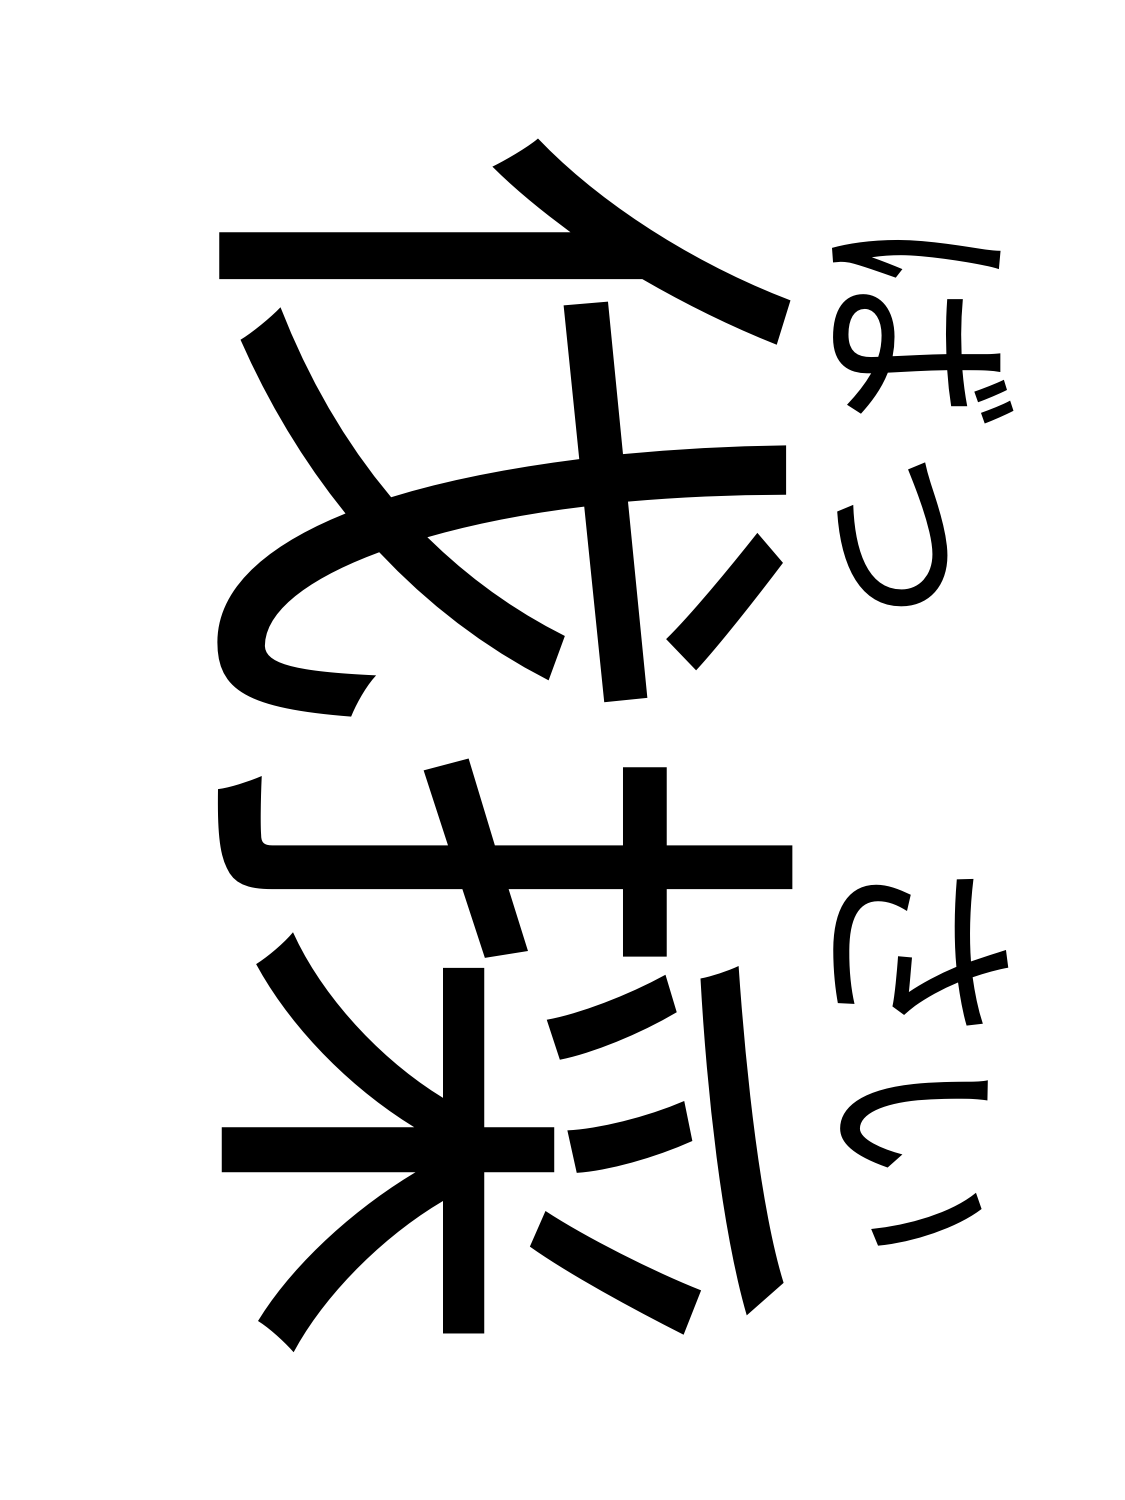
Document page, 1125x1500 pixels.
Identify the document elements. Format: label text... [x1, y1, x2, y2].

text_box 伐採 [135, 116, 894, 1384]
text_box ばっ さい [775, 206, 1058, 1500]
